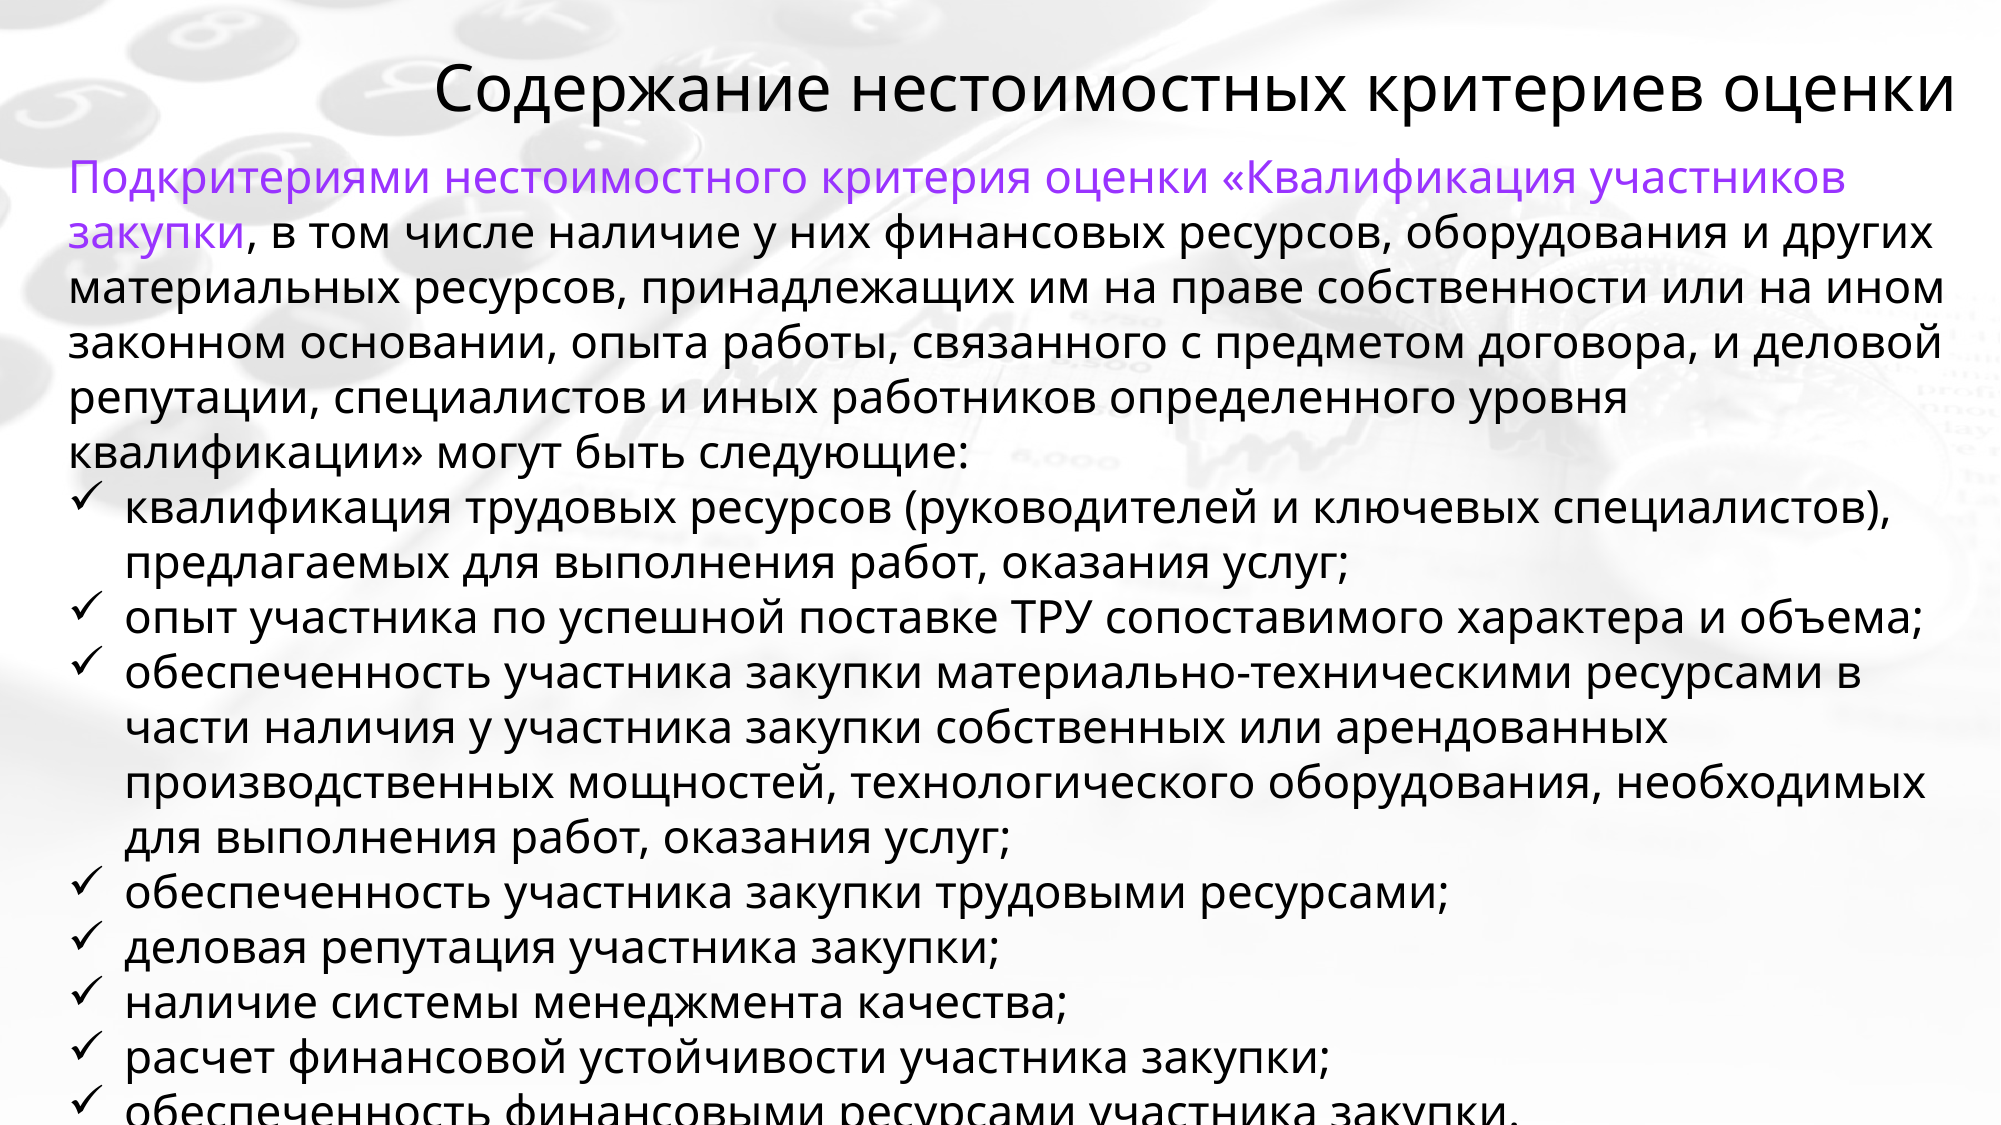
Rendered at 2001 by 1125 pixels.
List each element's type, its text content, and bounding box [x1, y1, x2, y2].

title Содержание нестоимостных критериев оценки [248, 21, 1974, 140]
text_box Подкритериями нестоимостного критерия оценки «Квалификация участников закупки, в том числе наличие у них финансовых ресурсов, оборудования и других материальных ресурсов, принадлежащих им на праве собственности или на ином законном основании, опыта работы, связанного с предметом договора, и деловой репутации, специалистов и иных работников определенного уровня квалификации» могут быть следующие: квалификация трудовых ресурсов (руководителей и ключевых специалистов), предлагаемых для выполнения работ, оказания услуг; опыт участника по успешной поставке ТРУ сопоставимого характера и объема; обеспеченность участника закупки материально-техническими ресурсами в части наличия у участника закупки собственных или арендованных производственных мощностей, технологического оборудования, необходимых для выполнения работ, оказания услуг; обеспеченность участника закупки трудовыми ресурсами; деловая репутация участника закупки; наличие системы менеджмента качества; расчет финансовой устойчивости участника закупки; обеспеченность финансовыми ресурсами участника закупки. [53, 140, 2000, 1125]
